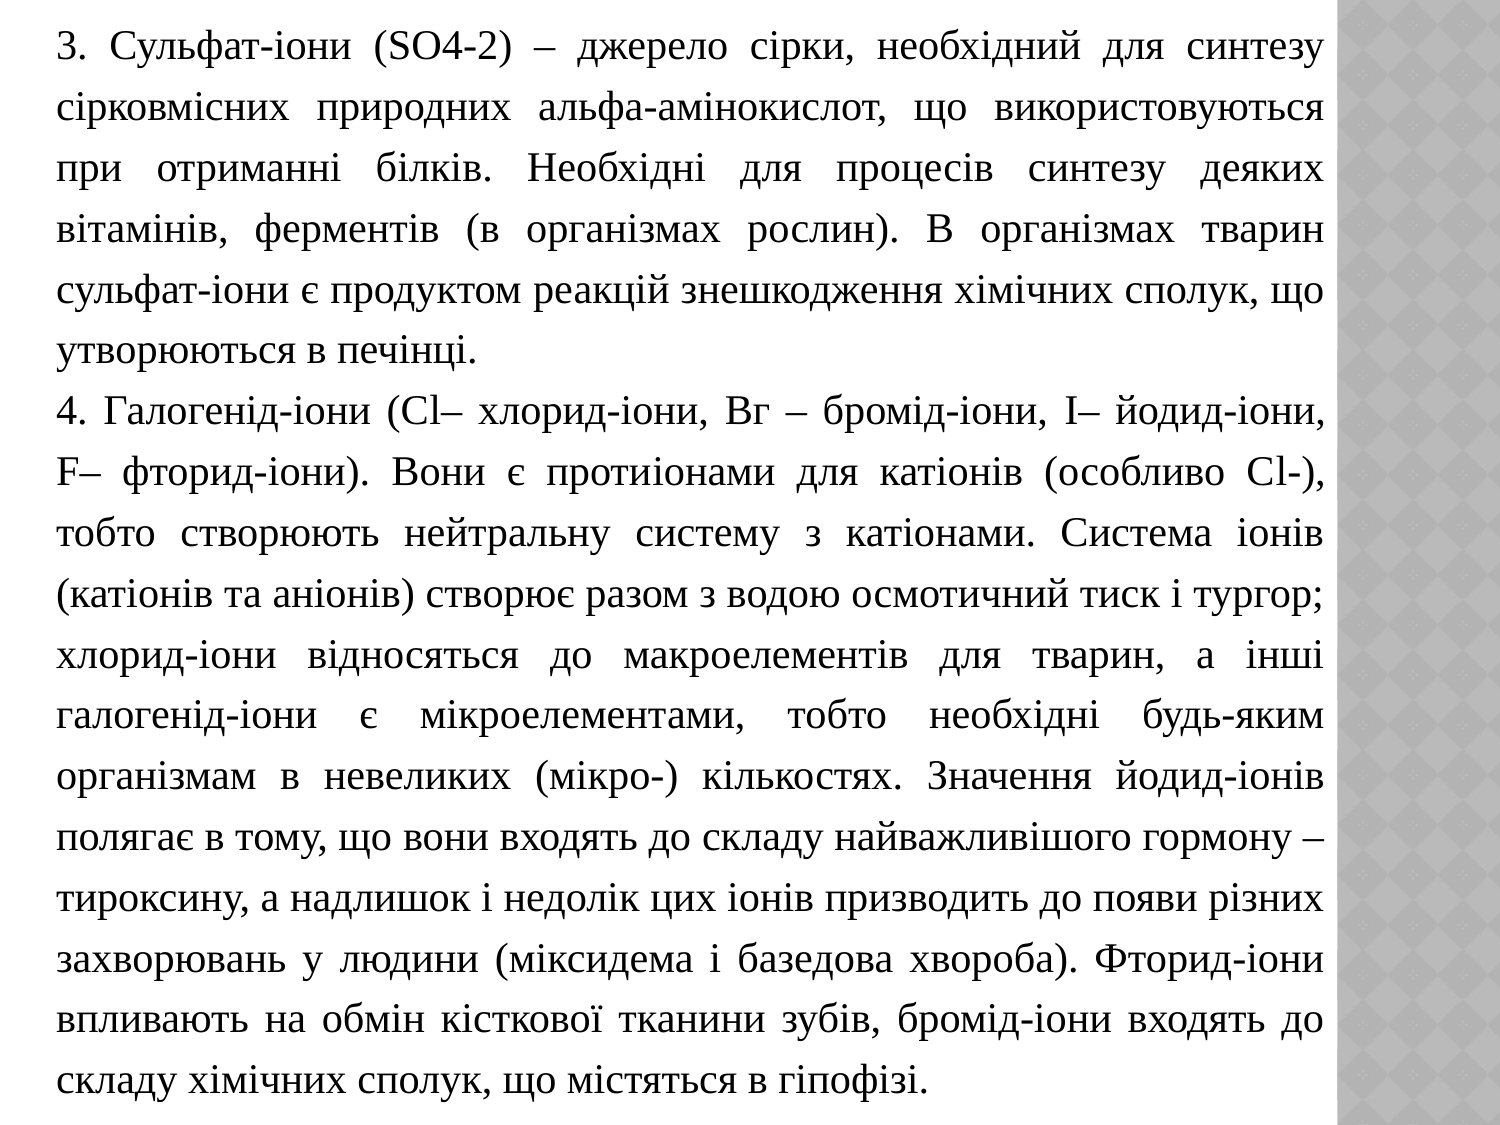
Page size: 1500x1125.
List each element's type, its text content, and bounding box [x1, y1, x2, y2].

list 3. Сульфат-іони (SO4-2) – джерело сірки, необхідний для синтезу сірковмісних природних альфа-амінокислот, що використовуються при отриманні білків. Необхідні для процесів синтезу деяких вітамінів, ферментів (в організмах рослин). В організмах тварин сульфат-іони є продуктом реакцій знешкодження хімічних сполук, що утворюються в печінці. 4. Галогенід-іони (Сl– хлорид-іони, Вг – бромід-іони, I– йодид-іони, F– фторид-іони). Вони є протиіонами для катіонів (особливо Сl-), тобто створюють нейтральну систему з катіонами. Система іонів (катіонів та аніонів) створює разом з водою осмотичний тиск і тургор; хлорид-іони відносяться до макроелементів для тварин, а інші галогенід-іони є мікроелементами, тобто необхідні будь-яким організмам в невеликих (мікро-) кількостях. Значення йодид-іонів полягає в тому, що вони входять до складу найважливішого гормону – тироксину, а надлишок і недолік цих іонів призводить до появи різних захворювань у людини (міксидема і базедова хвороба). Фторид-іони впливають на обмін кісткової тканини зубів, бромід-іони входять до складу хімічних сполук, що містяться в гіпофізі. [0, 0, 1341, 1125]
